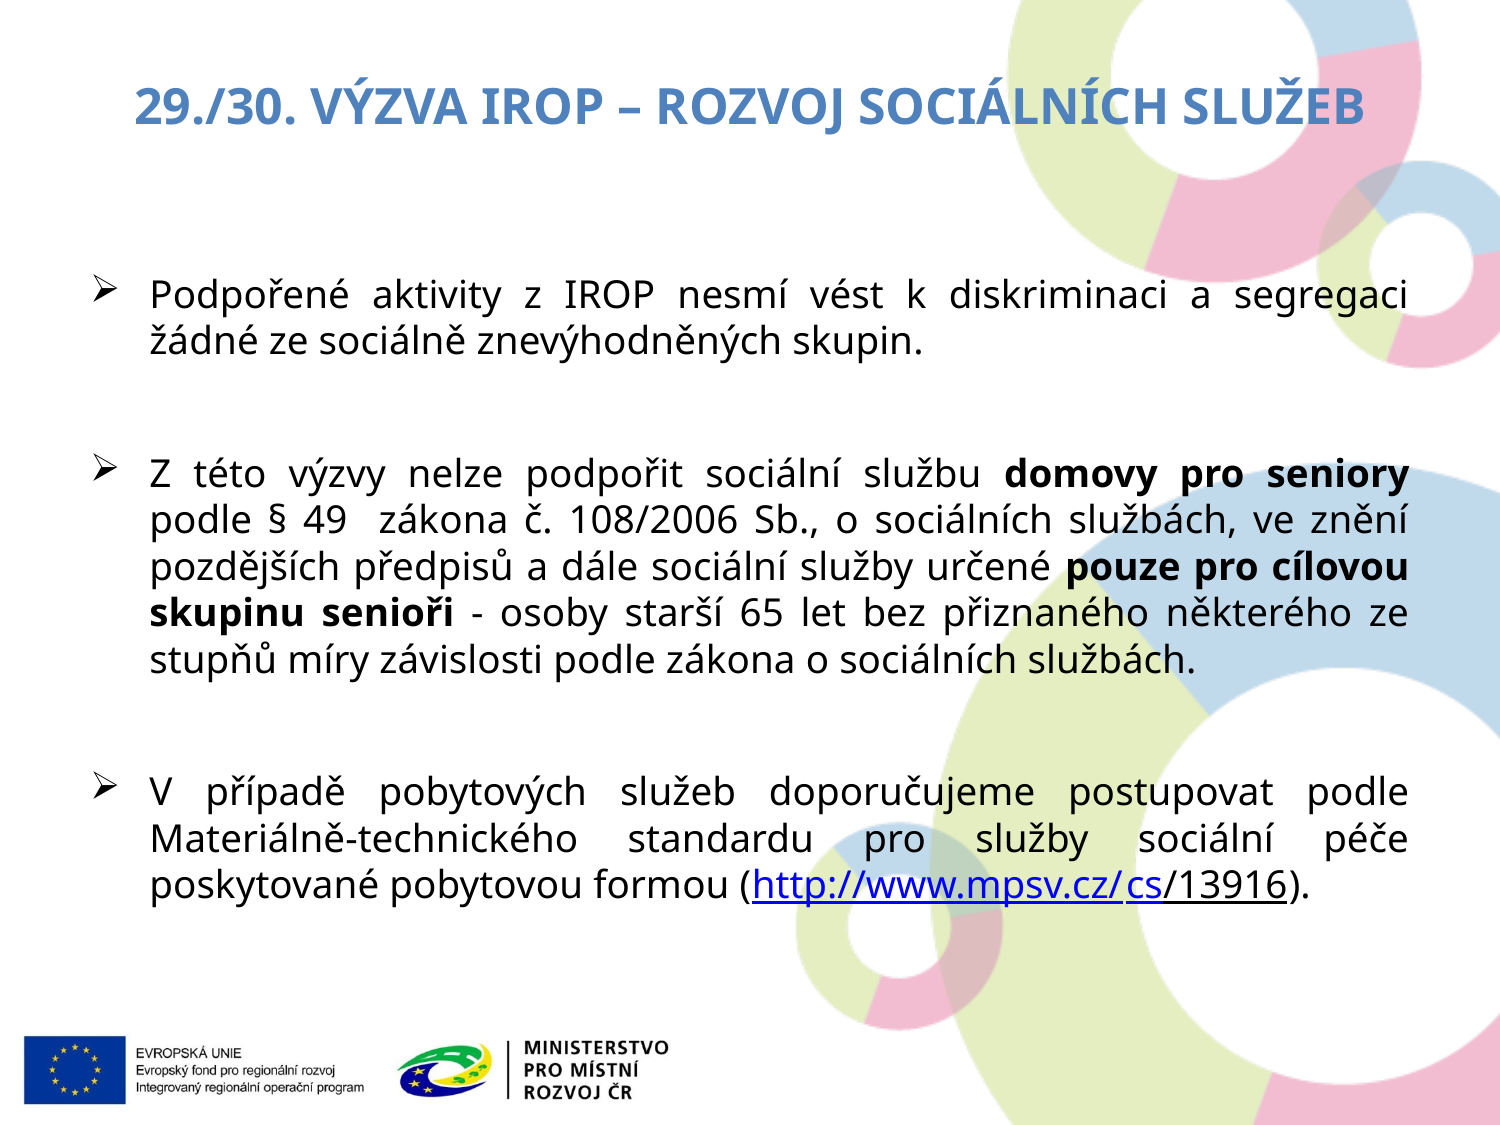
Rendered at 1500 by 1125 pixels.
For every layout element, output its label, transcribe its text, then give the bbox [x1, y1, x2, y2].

title 29./30. výzva IROP – rozvoj sociálních služeb [1, 9, 1500, 200]
picture [0, 1012, 691, 1125]
list Podpořené aktivity z IROP nesmí vést k diskriminaci a segregaci žádné ze sociálně znevýhodněných skupin. Z této výzvy nelze podpořit sociální službu domovy pro seniory podle § 49 zákona č. 108/2006 Sb., o sociálních službách, ve znění pozdějších předpisů a dále sociální služby určené pouze pro cílovou skupinu senioři - osoby starší 65 let bez přiznaného některého ze stupňů míry závislosti podle zákona o sociálních službách. V případě pobytových služeb doporučujeme postupovat podle Materiálně-technického standardu pro služby sociální péče poskytované pobytovou formou (http://www.mpsv.cz/cs/13916). [75, 262, 1425, 1005]
